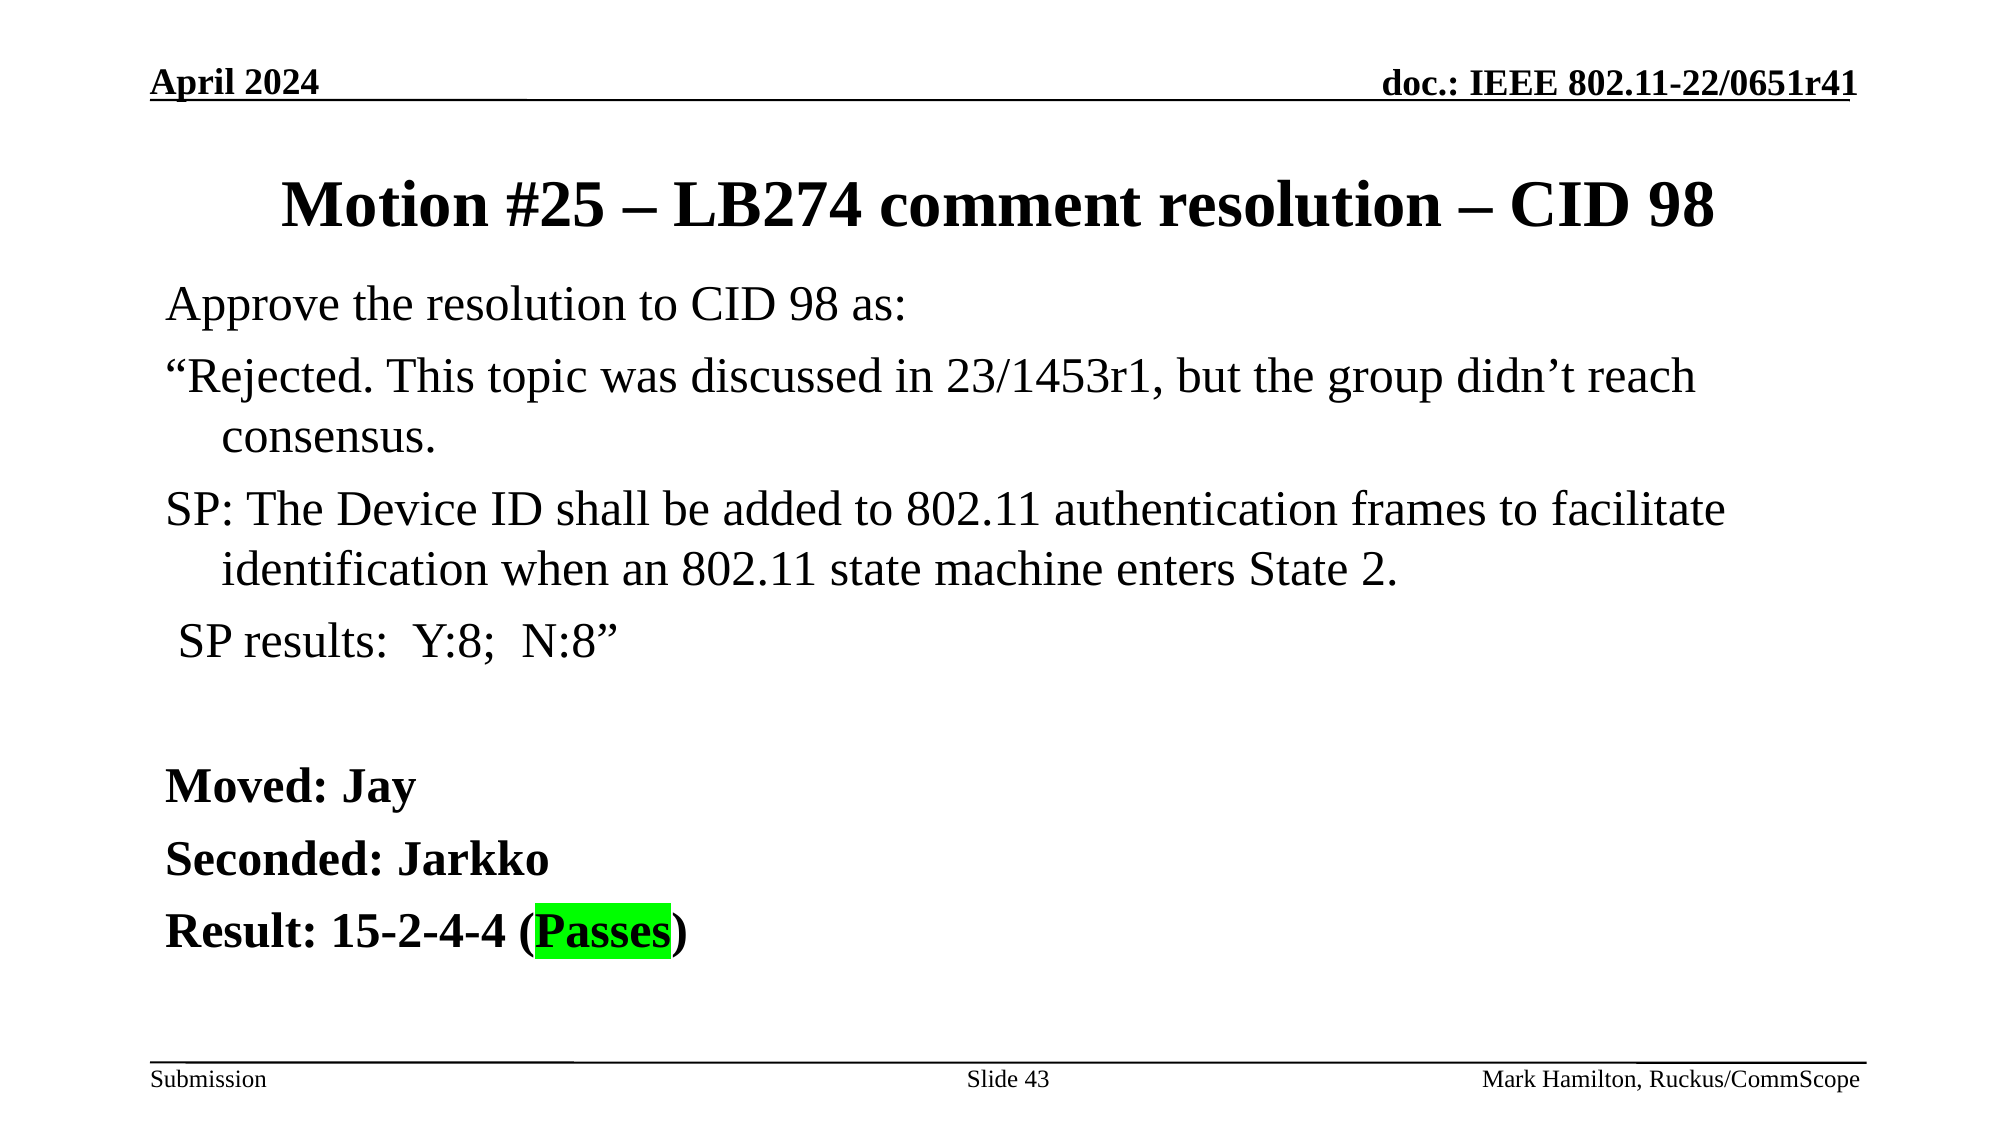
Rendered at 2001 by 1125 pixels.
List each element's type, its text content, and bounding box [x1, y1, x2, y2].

slide_number Slide 43 [950, 1061, 1067, 1123]
list Approve the resolution to CID 98 as: “Rejected. This topic was discussed in 23/1453r1, but the group didn’t reach consensus. SP: The Device ID shall be added to 802.11 authentication frames to facilitate identification when an 802.11 state machine enters State 2. SP results: Y:8; N:8” Moved: Jay Seconded: Jarkko Result: 15-2-4-4 (Passes) [149, 262, 1850, 1050]
title Motion #25 – LB274 comment resolution – CID 98 [149, 112, 1850, 262]
